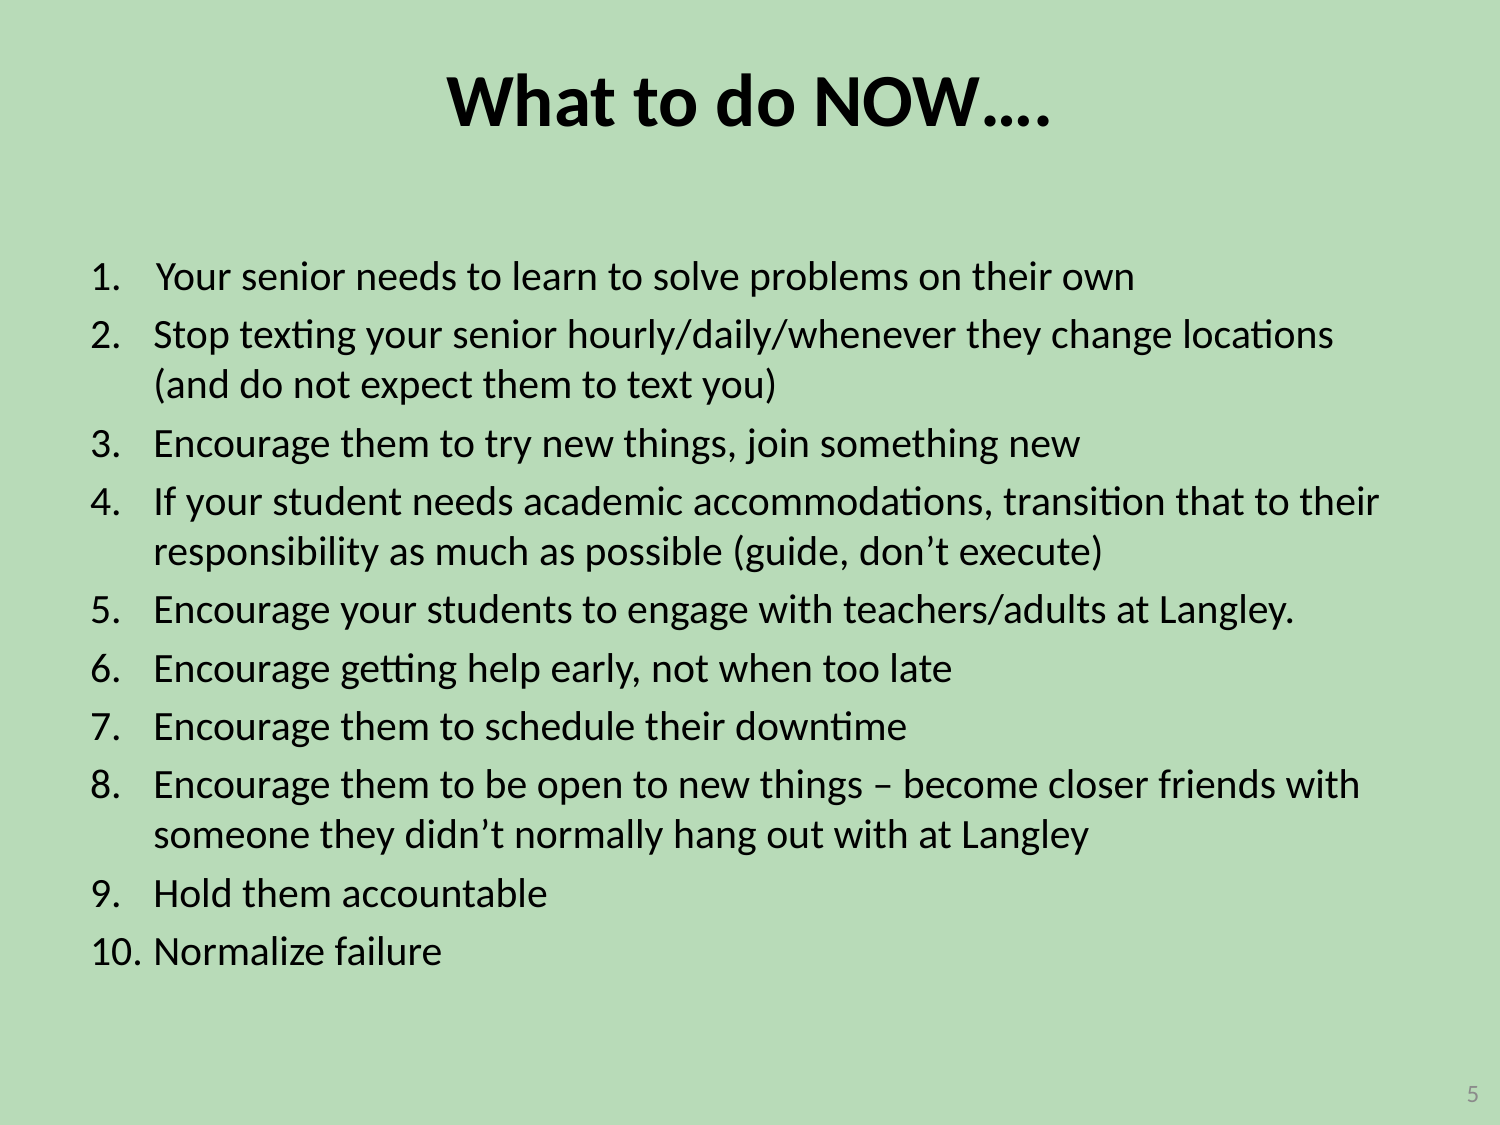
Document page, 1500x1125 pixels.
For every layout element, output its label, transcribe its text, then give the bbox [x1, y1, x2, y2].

slide_number 5 [1144, 1062, 1495, 1123]
text_box Your senior needs to learn to solve problems on their own Stop texting your senior hourly/daily/whenever they change locations (and do not expect them to text you) Encourage them to try new things, join something new If your student needs academic accommodations, transition that to their responsibility as much as possible (guide, don’t execute) Encourage your students to engage with teachers/adults at Langley. Encourage getting help early, not when too late Encourage them to schedule their downtime Encourage them to be open to new things – become closer friends with someone they didn’t normally hang out with at Langley Hold them accountable Normalize failure [74, 241, 1405, 1063]
text_box What to do NOW…. [74, 2, 1425, 190]
